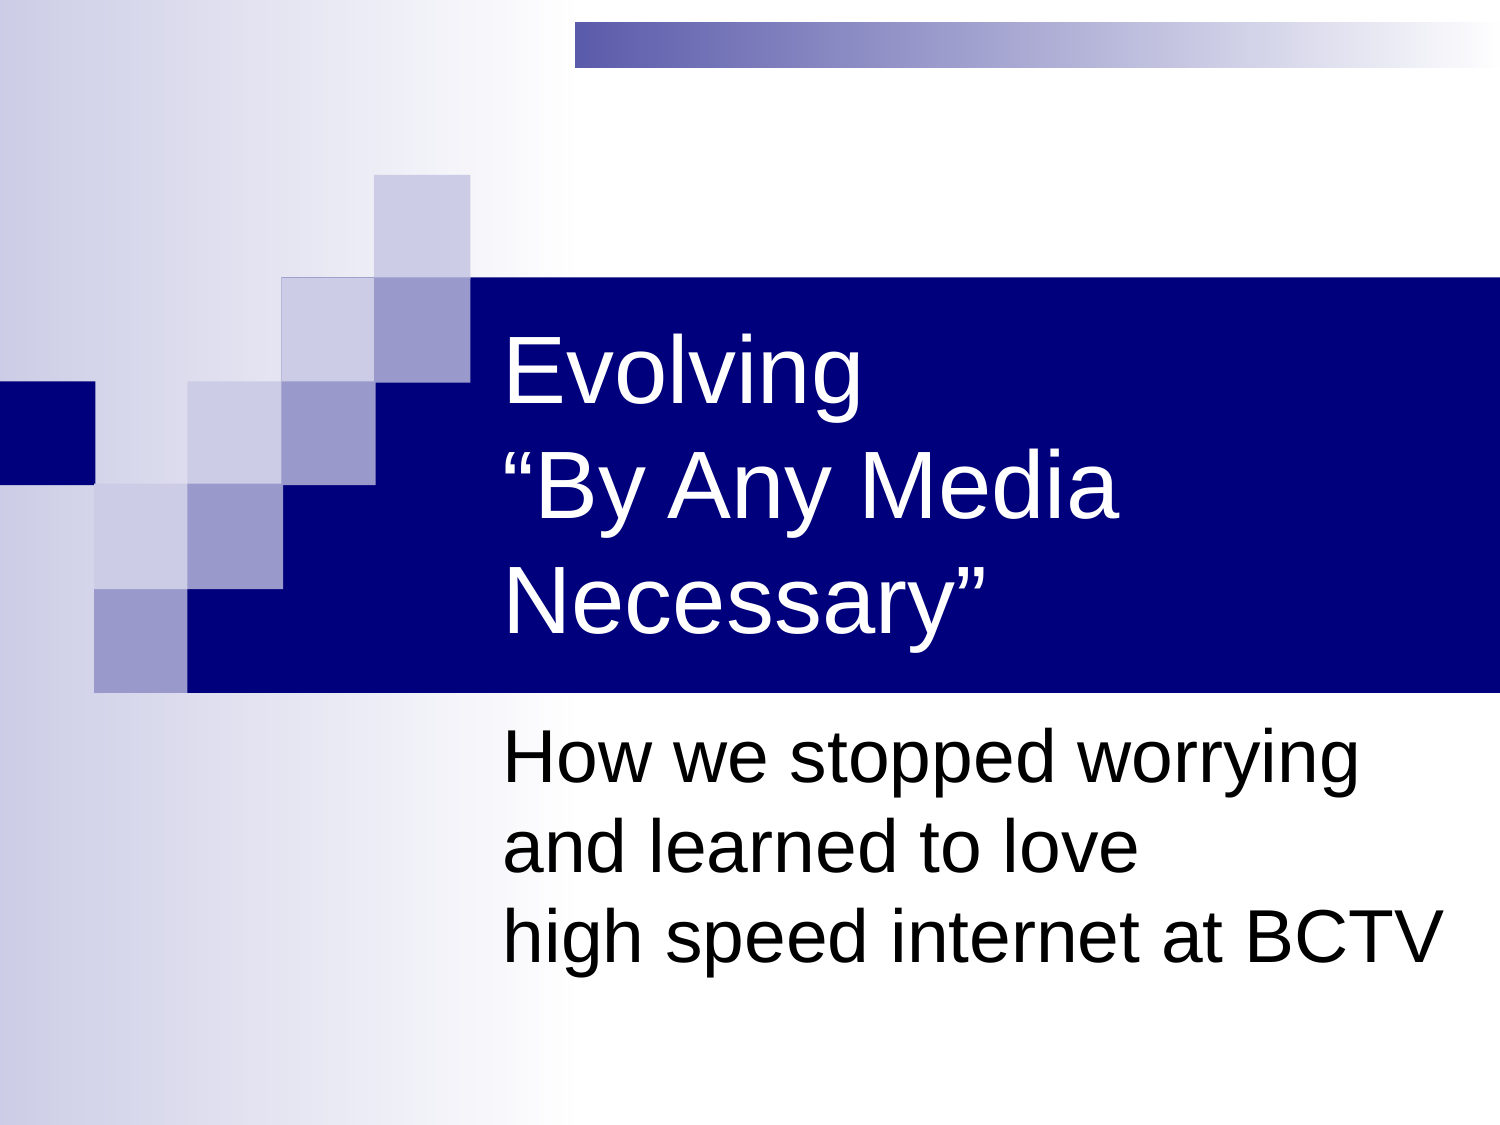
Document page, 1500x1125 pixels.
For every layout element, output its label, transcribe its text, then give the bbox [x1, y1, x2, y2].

title Evolving “By Any Media Necessary” [487, 299, 1476, 663]
subtitle How we stopped worrying and learned to love high speed internet at BCTV [487, 699, 1476, 988]
